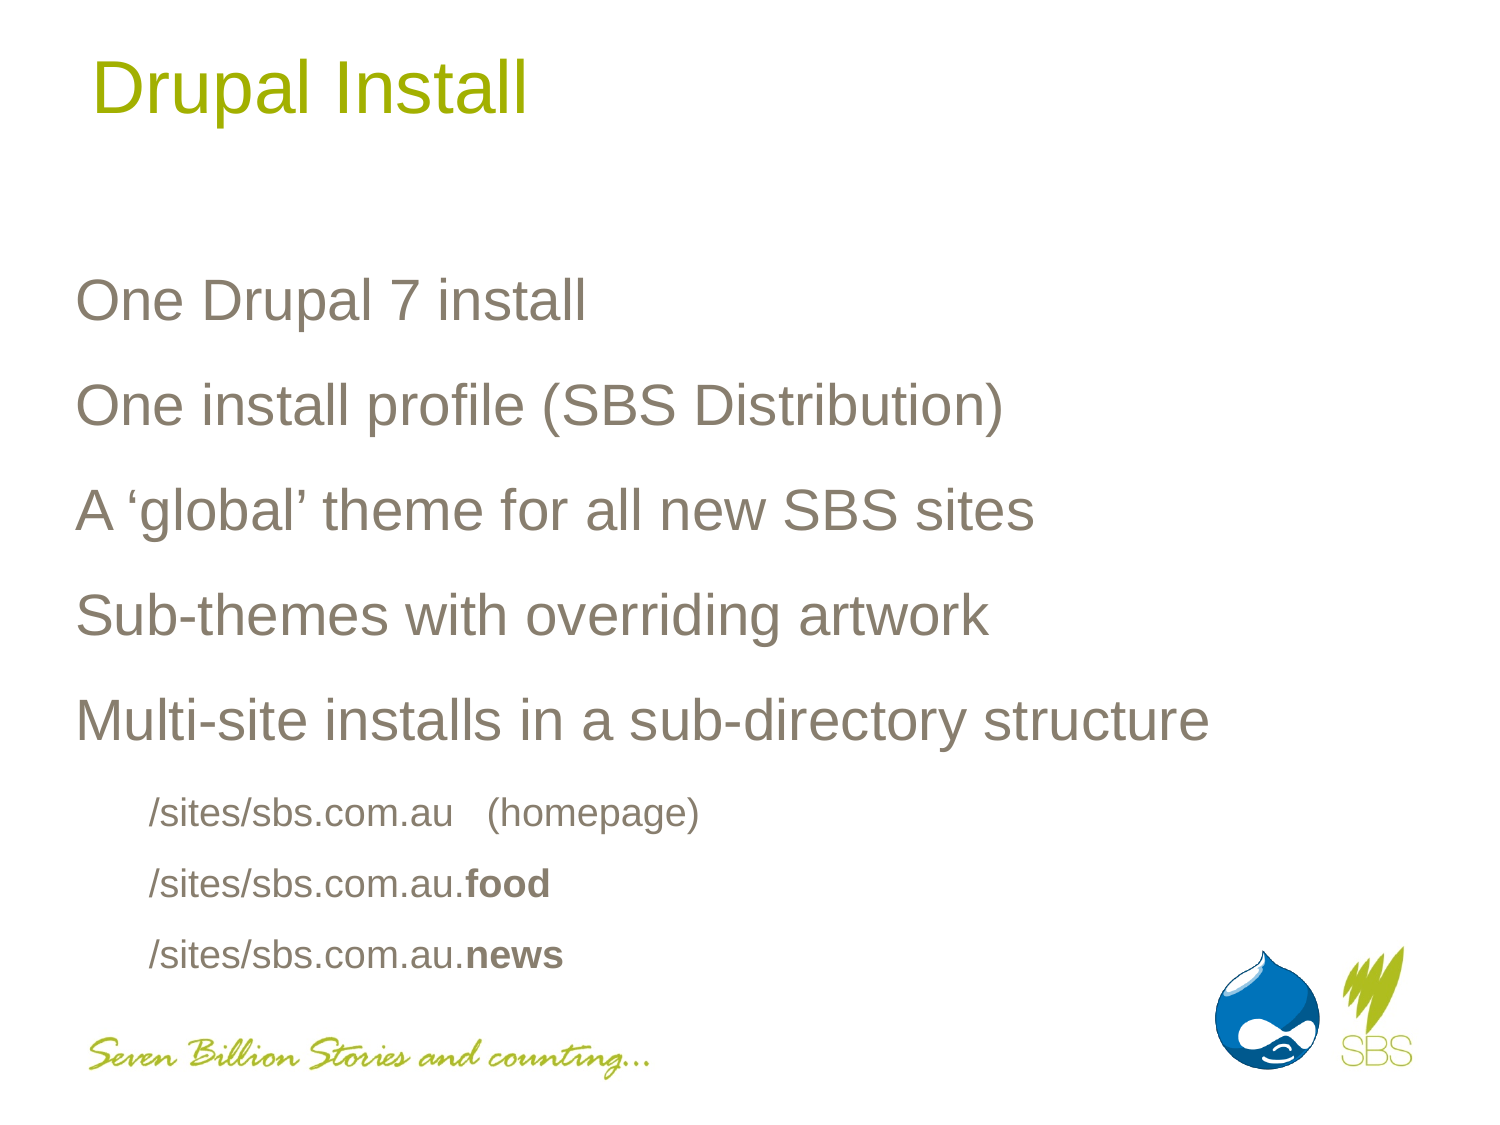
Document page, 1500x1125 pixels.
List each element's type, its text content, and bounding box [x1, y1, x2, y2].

list One Drupal 7 install One install profile (SBS Distribution) A ‘global’ theme for all new SBS sites Sub-themes with overriding artwork Multi-site installs in a sub-directory structure /sites/sbs.com.au (homepage) /sites/sbs.com.au.food /sites/sbs.com.au.news [74, 262, 1412, 1006]
picture [0, 918, 1500, 1125]
title Drupal Install [91, 38, 1298, 130]
